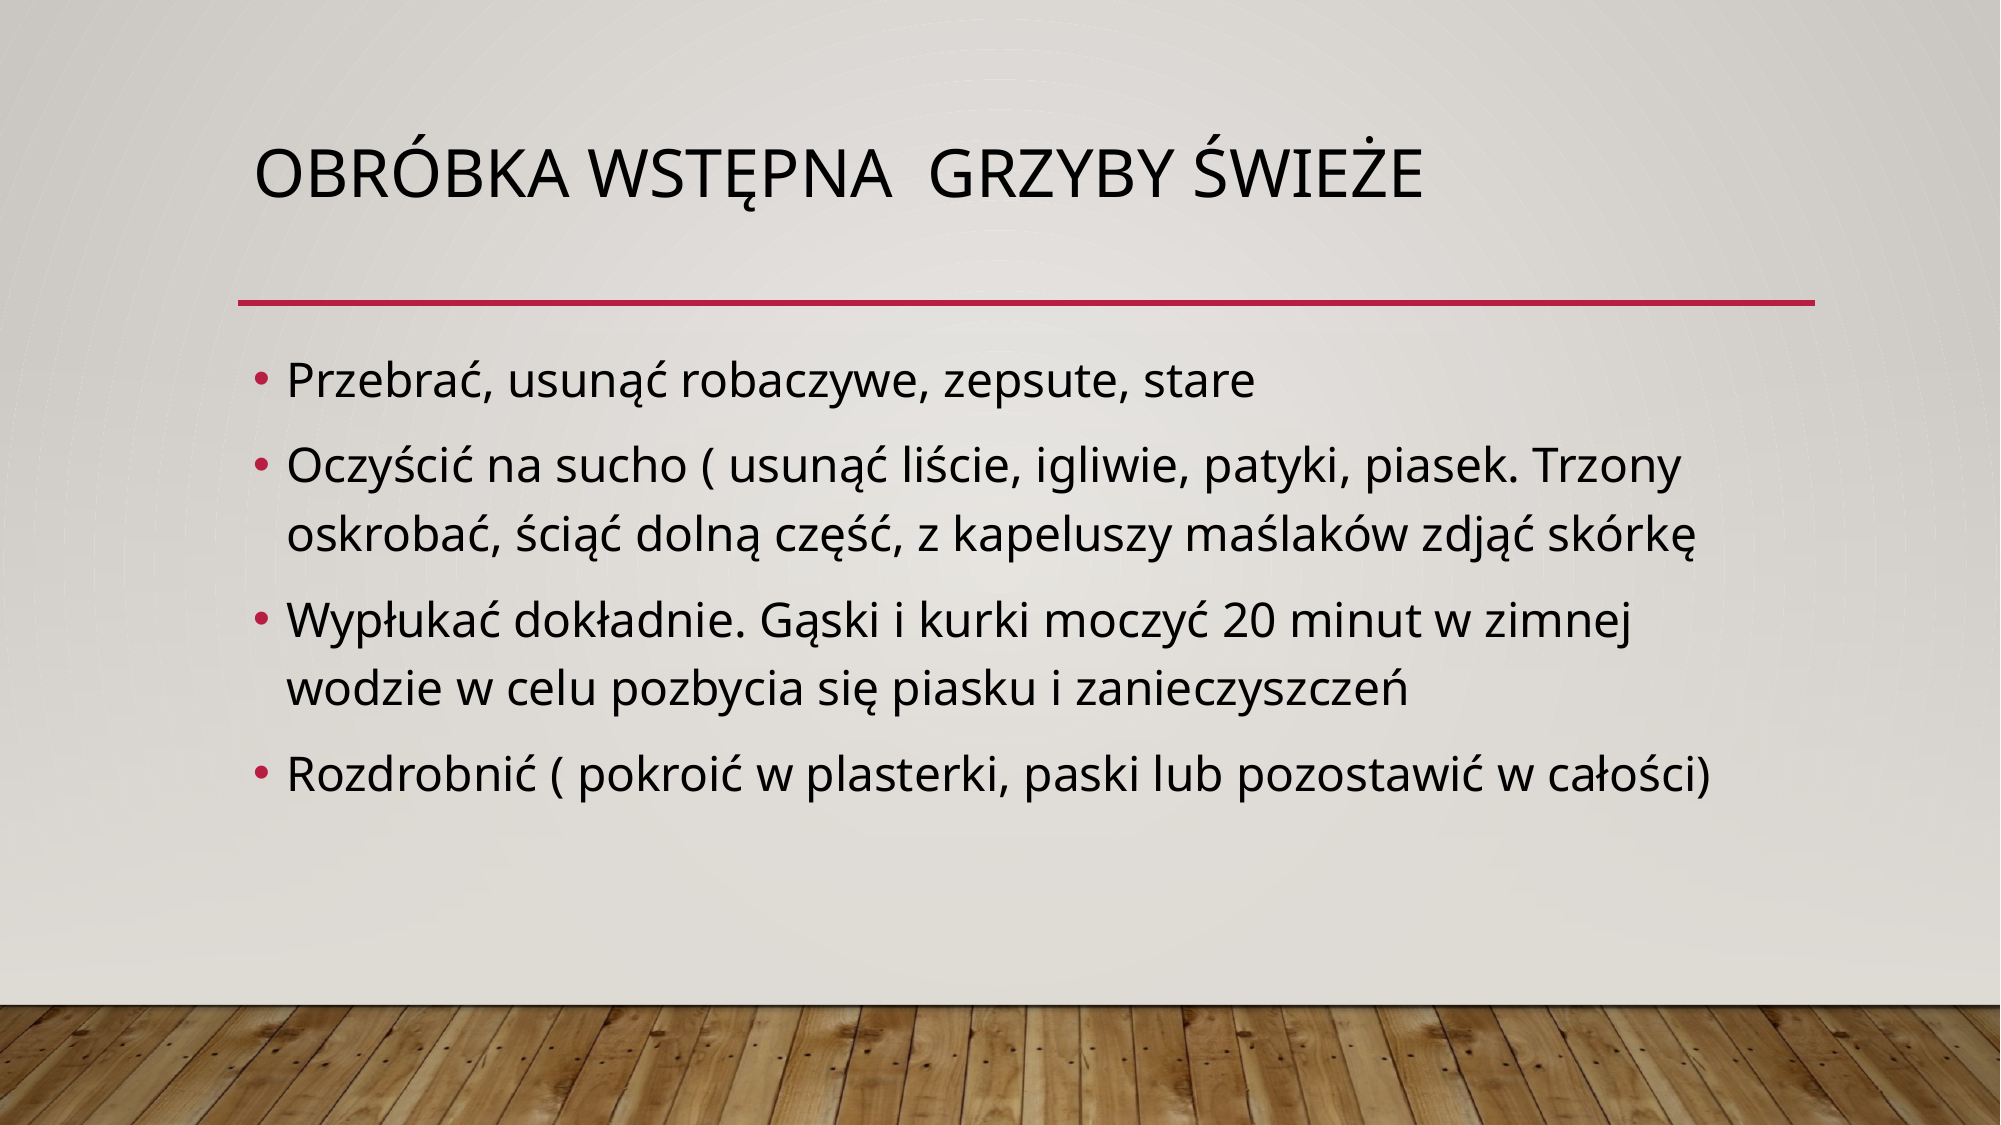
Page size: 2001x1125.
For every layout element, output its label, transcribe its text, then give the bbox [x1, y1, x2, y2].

list Przebrać, usunąć robaczywe, zepsute, stare Oczyścić na sucho ( usunąć liście, igliwie, patyki, piasek. Trzony oskrobać, ściąć dolną część, z kapeluszy maślaków zdjąć skórkę Wypłukać dokładnie. Gąski i kurki moczyć 20 minut w zimnej wodzie w celu pozbycia się piasku i zanieczyszczeń Rozdrobnić ( pokroić w plasterki, paski lub pozostawić w całości) [238, 330, 1814, 897]
title Obróbka wstępna grzyby świeże [238, 131, 1814, 305]
picture [0, 1005, 2000, 1125]
